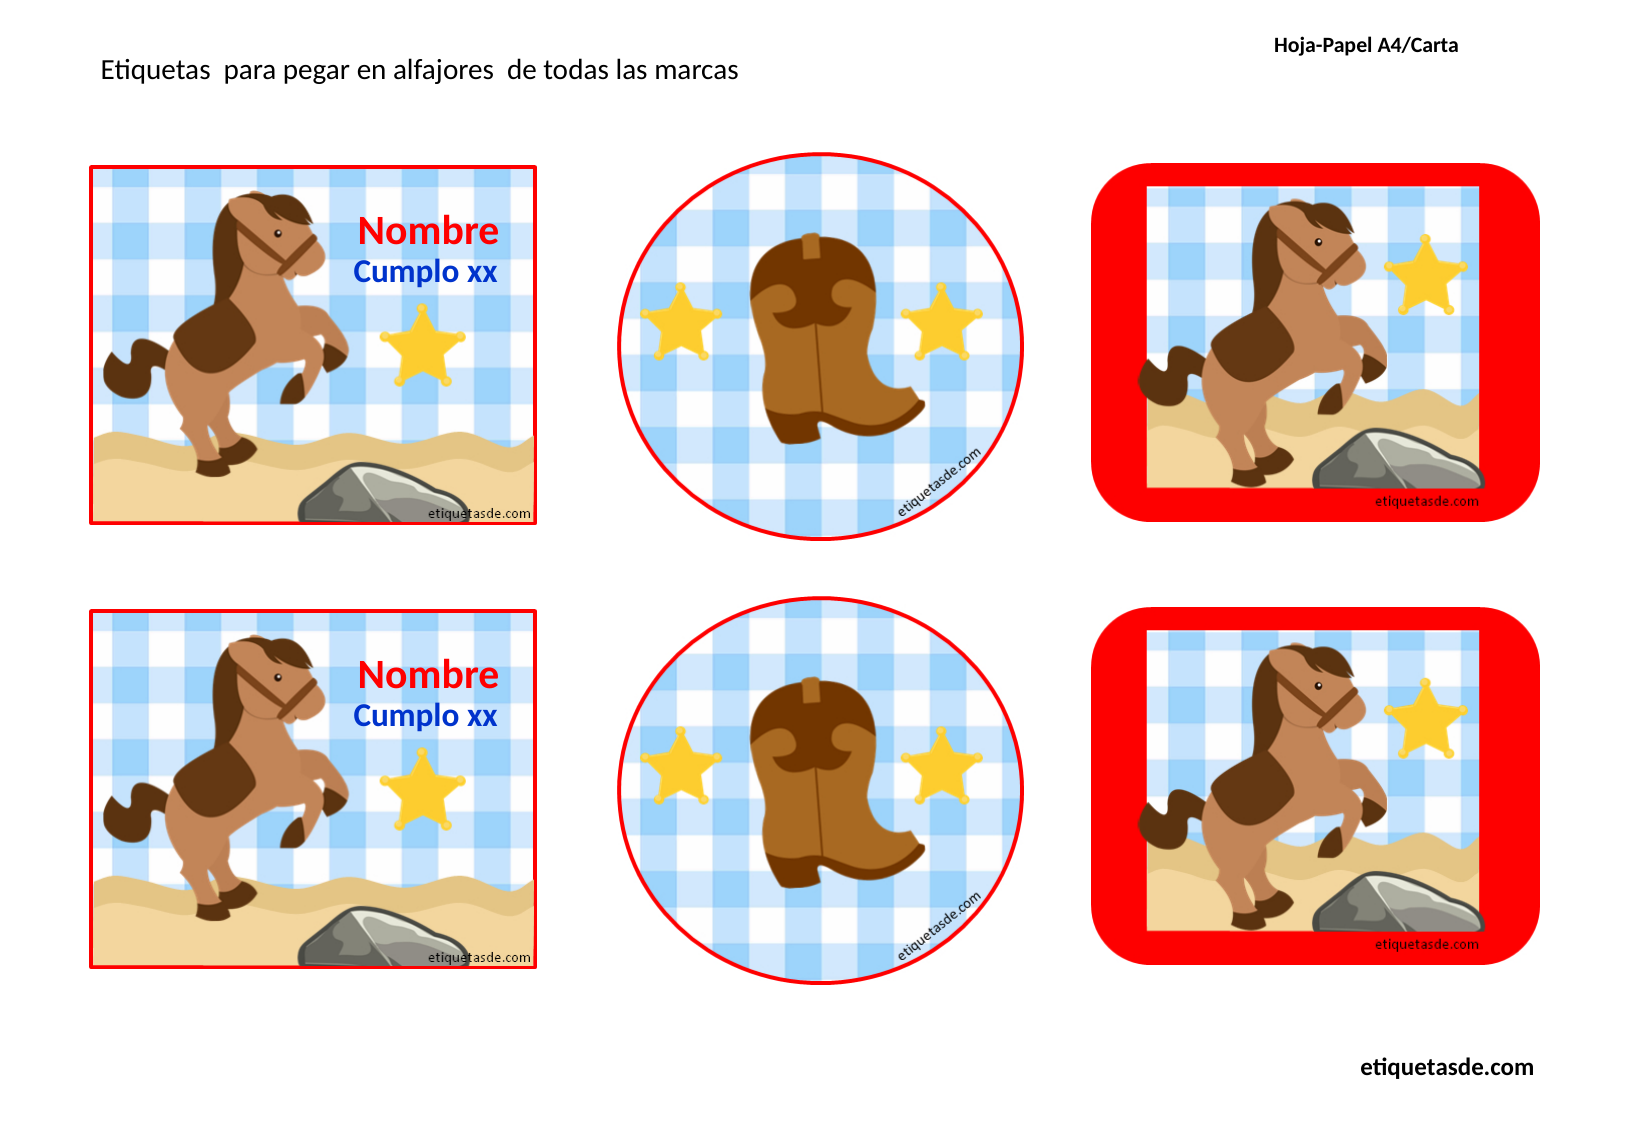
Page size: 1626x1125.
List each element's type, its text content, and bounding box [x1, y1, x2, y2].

text_box Hoja-Papel A4/Carta [1259, 23, 1475, 65]
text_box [89, 165, 538, 526]
picture [616, 152, 1024, 541]
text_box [89, 609, 538, 969]
text_box etiquetasde.com [1345, 1042, 1550, 1088]
picture [616, 595, 1024, 985]
picture [1091, 163, 1540, 522]
text_box Etiquetas para pegar en alfajores de todas las marcas [85, 43, 766, 93]
picture [1091, 606, 1540, 965]
